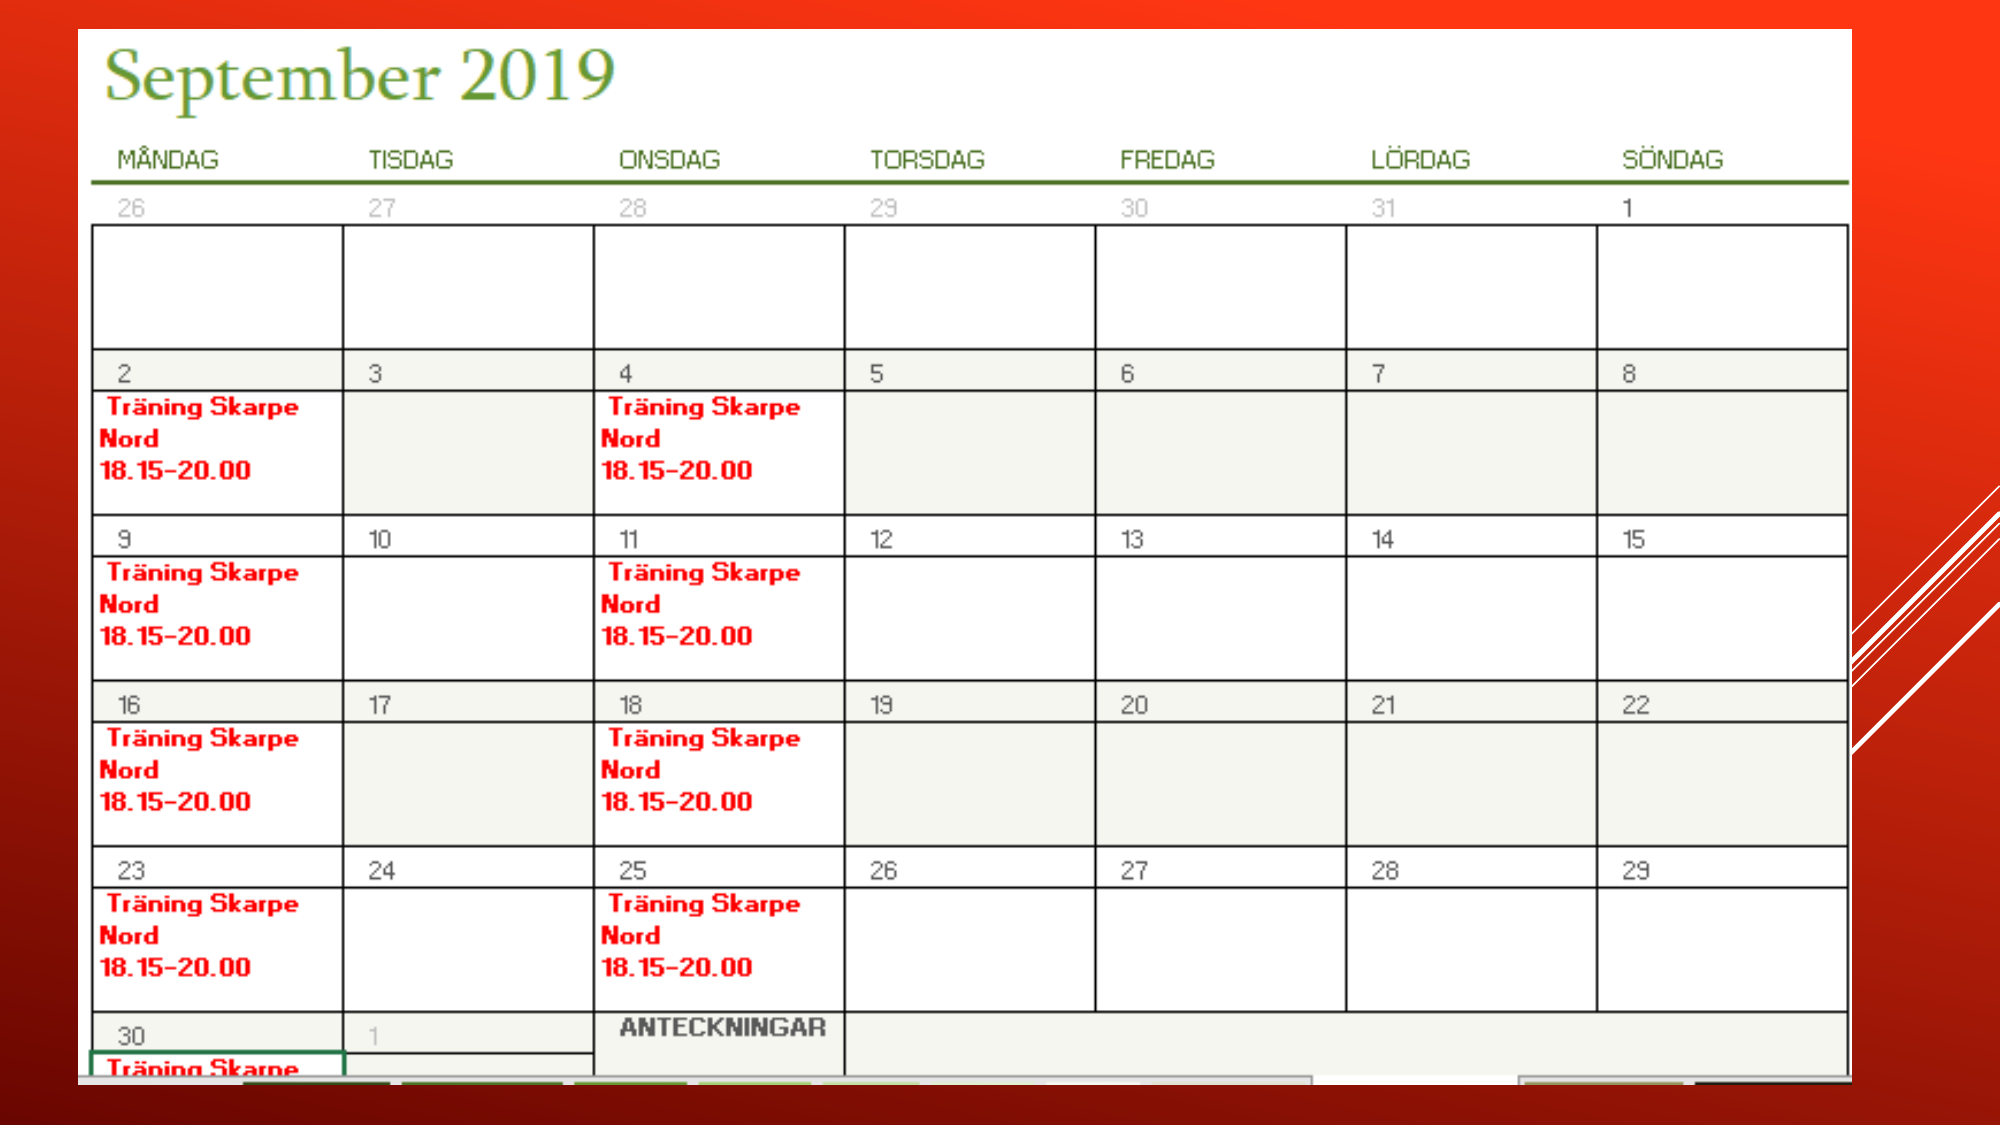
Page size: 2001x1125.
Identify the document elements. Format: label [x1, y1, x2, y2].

list [78, 29, 1852, 1085]
